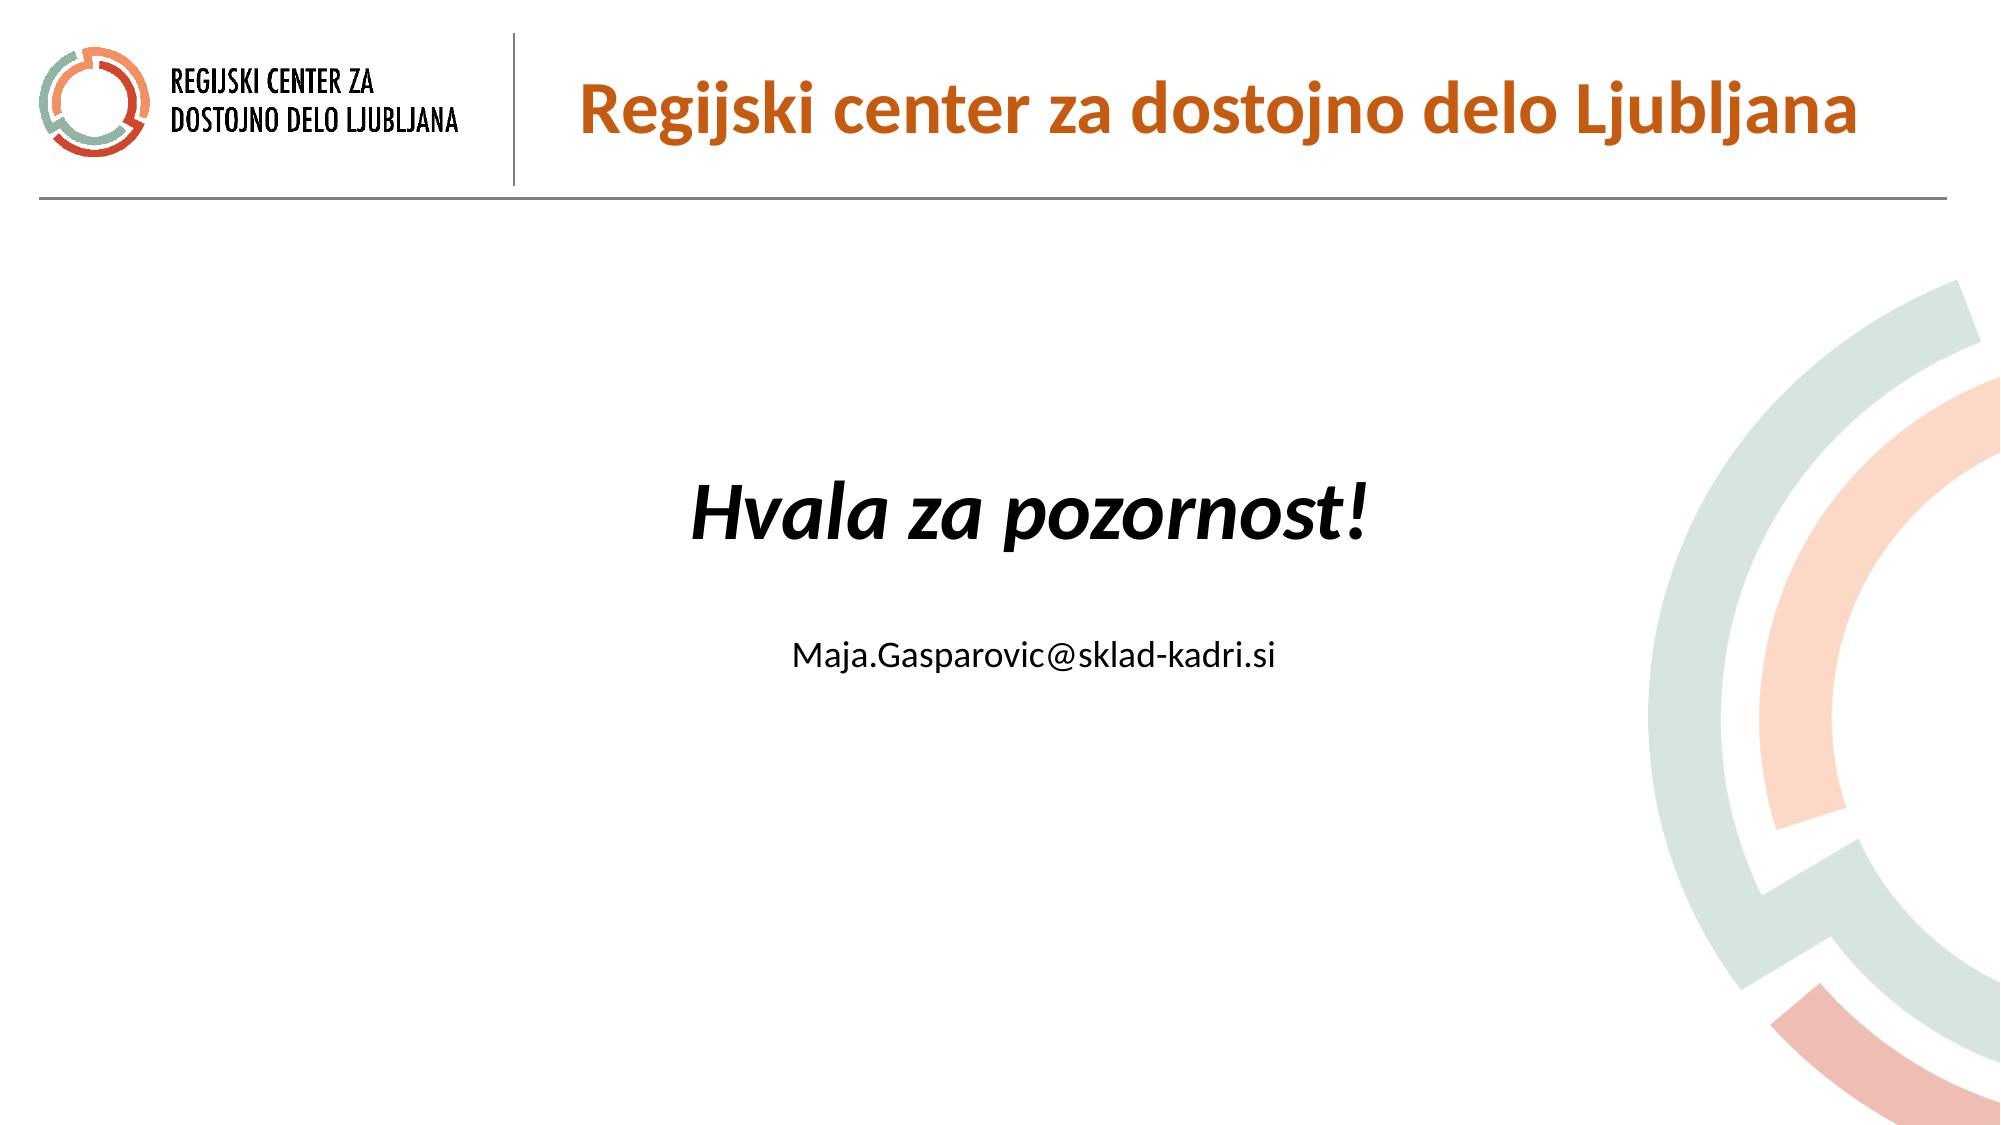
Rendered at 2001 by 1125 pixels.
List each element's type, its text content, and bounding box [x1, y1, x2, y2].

text_box [1791, 263, 2000, 1125]
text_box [39, 32, 1948, 199]
list Hvala za pozornost! Maja.Gasparovic@sklad-kadri.si [130, 248, 1856, 1048]
